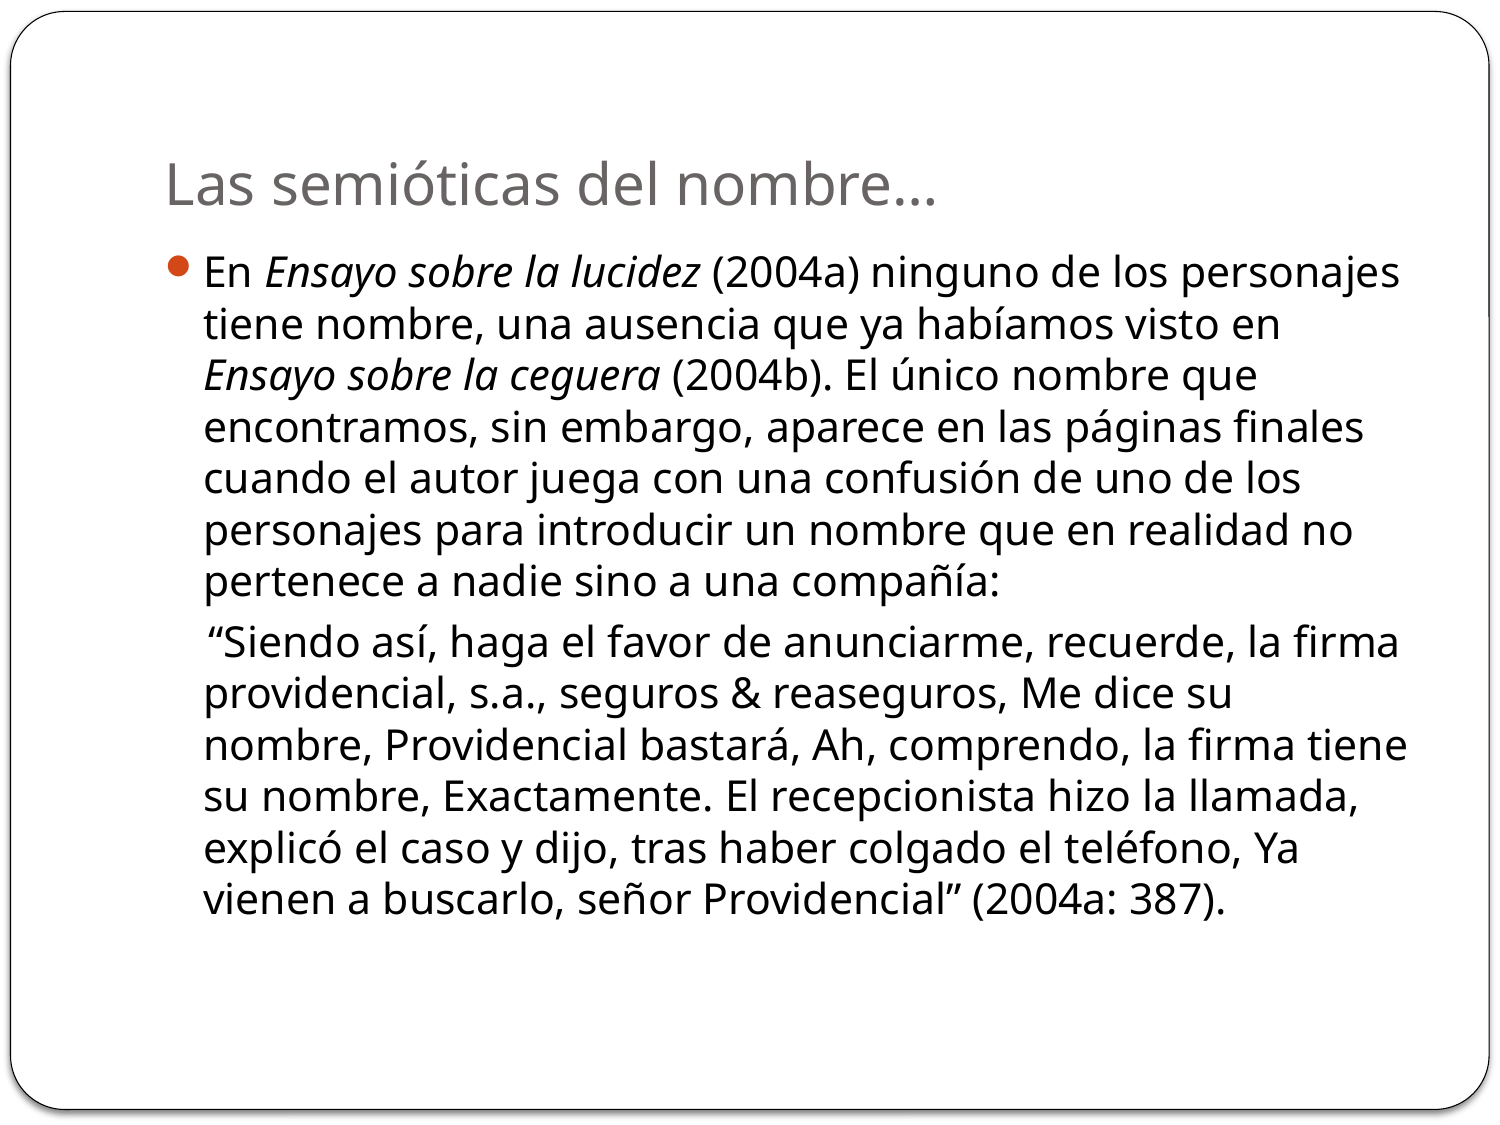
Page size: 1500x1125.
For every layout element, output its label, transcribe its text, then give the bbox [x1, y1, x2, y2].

title Las semióticas del nombre… [150, 45, 1425, 233]
list En Ensayo sobre la lucidez (2004a) ninguno de los personajes tiene nombre, una ausencia que ya habíamos visto en Ensayo sobre la ceguera (2004b). El único nombre que encontramos, sin embargo, aparece en las páginas finales cuando el autor juega con una confusión de uno de los personajes para introducir un nombre que en realidad no pertenece a nadie sino a una compañía: “Siendo así, haga el favor de anunciarme, recuerde, la firma providencial, s.a., seguros & reaseguros, Me dice su nombre, Providencial bastará, Ah, comprendo, la firma tiene su nombre, Exactamente. El recepcionista hizo la llamada, explicó el caso y dijo, tras haber colgado el teléfono, Ya vienen a buscarlo, señor Providencial” (2004a: 387). [150, 237, 1425, 988]
